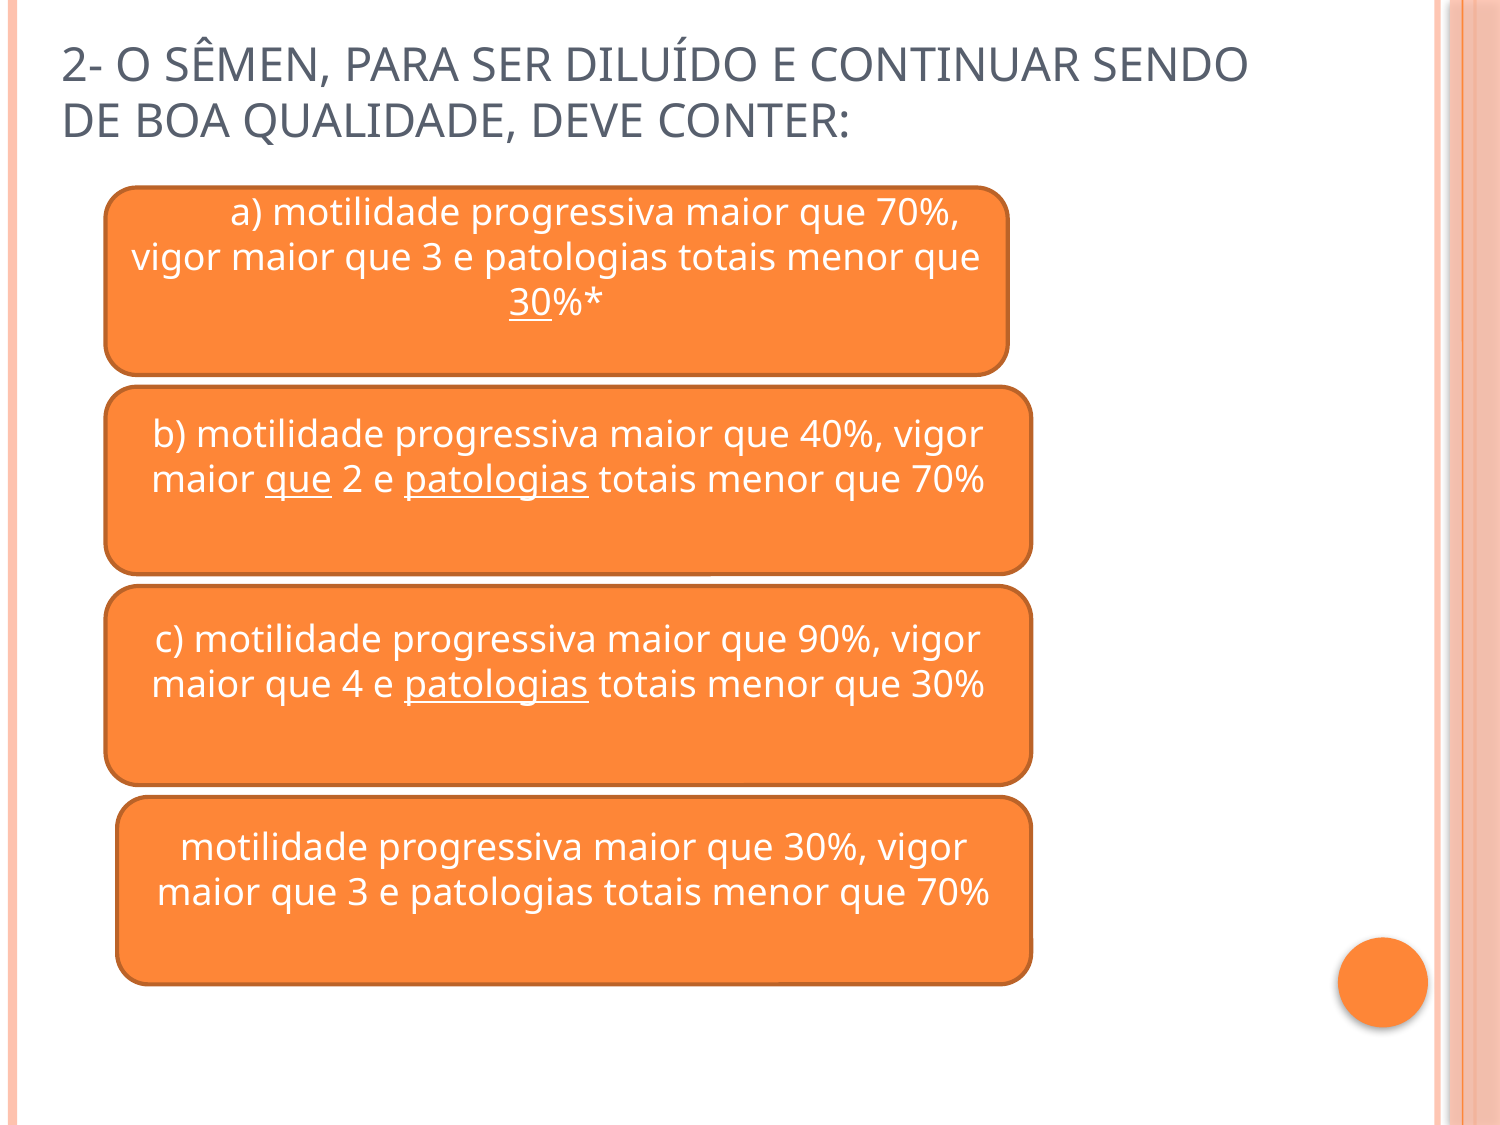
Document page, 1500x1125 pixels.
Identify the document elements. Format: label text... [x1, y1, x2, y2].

title 2- O sêmen, para ser diluído e continuar sendo de boa qualidade, deve conter: [46, 23, 1272, 211]
text_box c) motilidade progressiva maior que 90%, vigor maior que 4 e patologias totais menor que 30% [103, 583, 1034, 788]
text_box a) motilidade progressiva maior que 70%, vigor maior que 3 e patologias totais menor que 30%* [103, 185, 1010, 378]
text_box motilidade progressiva maior que 30%, vigor maior que 3 e patologias totais menor que 70% [115, 794, 1034, 987]
text_box b) motilidade progressiva maior que 40%, vigor maior que 2 e patologias totais menor que 70% [103, 384, 1034, 577]
